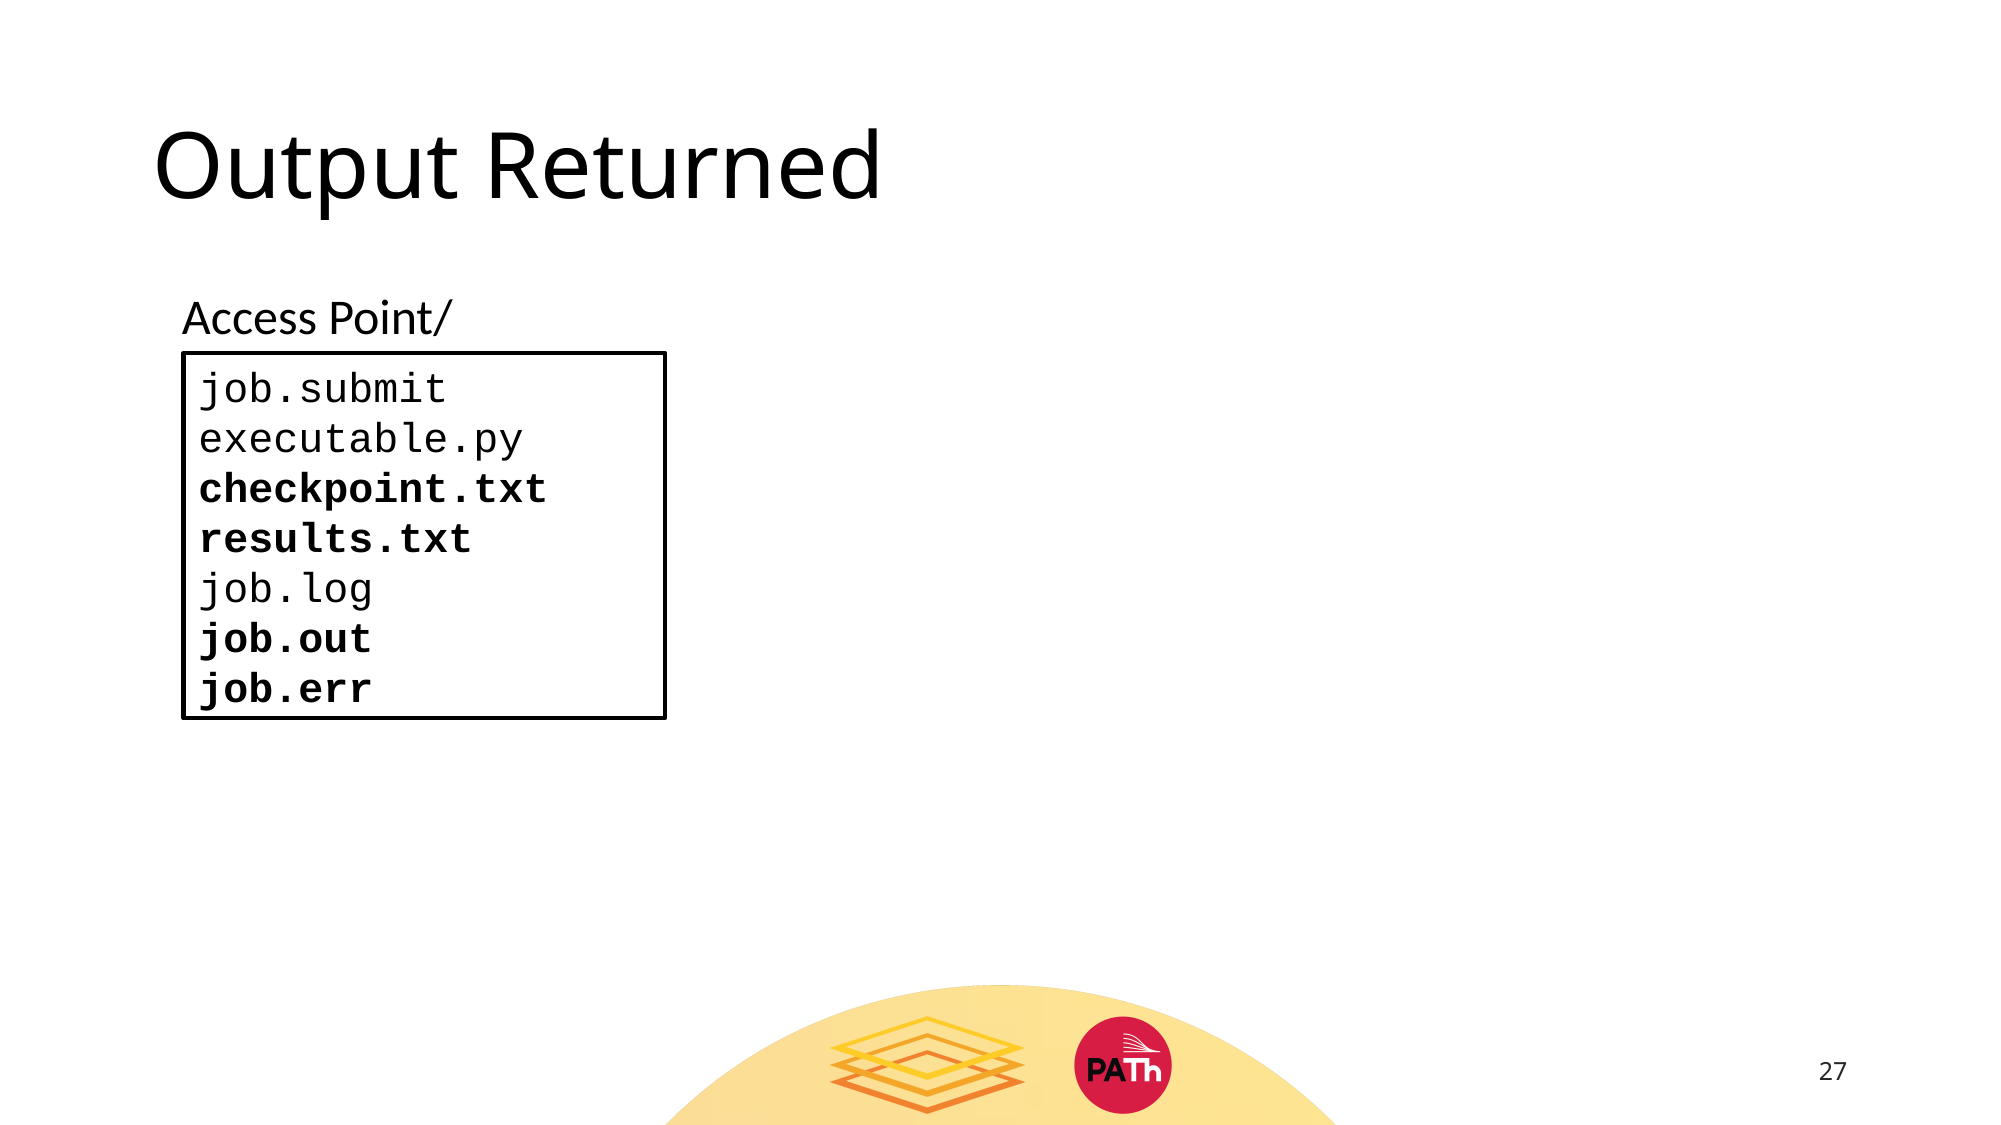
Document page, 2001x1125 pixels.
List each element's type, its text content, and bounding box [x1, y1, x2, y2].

title Output Returned [137, 59, 1863, 278]
text_box job.submit executable.py checkpoint.txt results.txt job.log job.out job.err [183, 353, 665, 718]
picture [0, 0, 2001, 1125]
slide_number 27 [1637, 1042, 1863, 1103]
text_box Access Point/ [167, 277, 468, 352]
